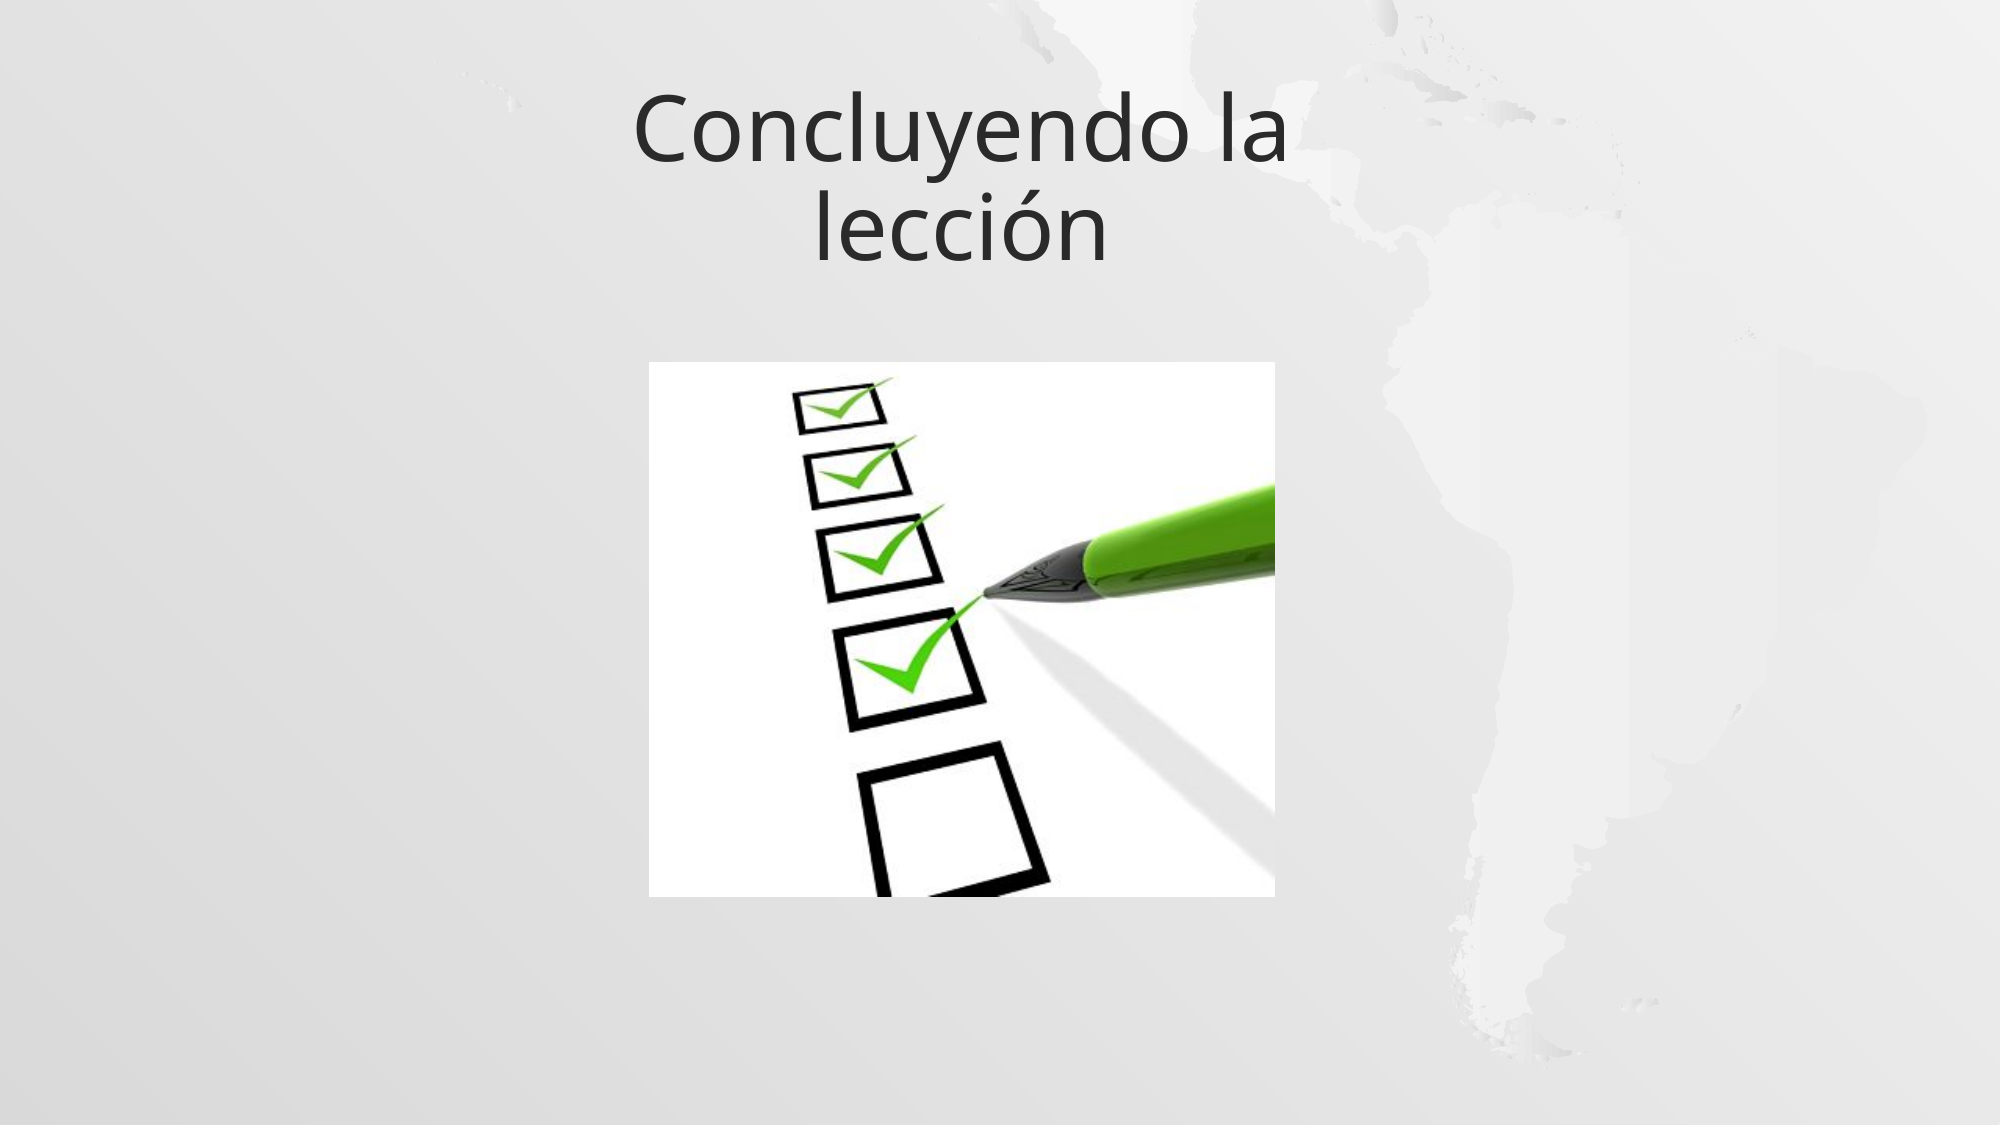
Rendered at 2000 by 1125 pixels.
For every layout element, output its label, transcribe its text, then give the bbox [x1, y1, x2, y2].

picture [649, 362, 1275, 897]
title Concluyendo la lección [462, 50, 1463, 288]
